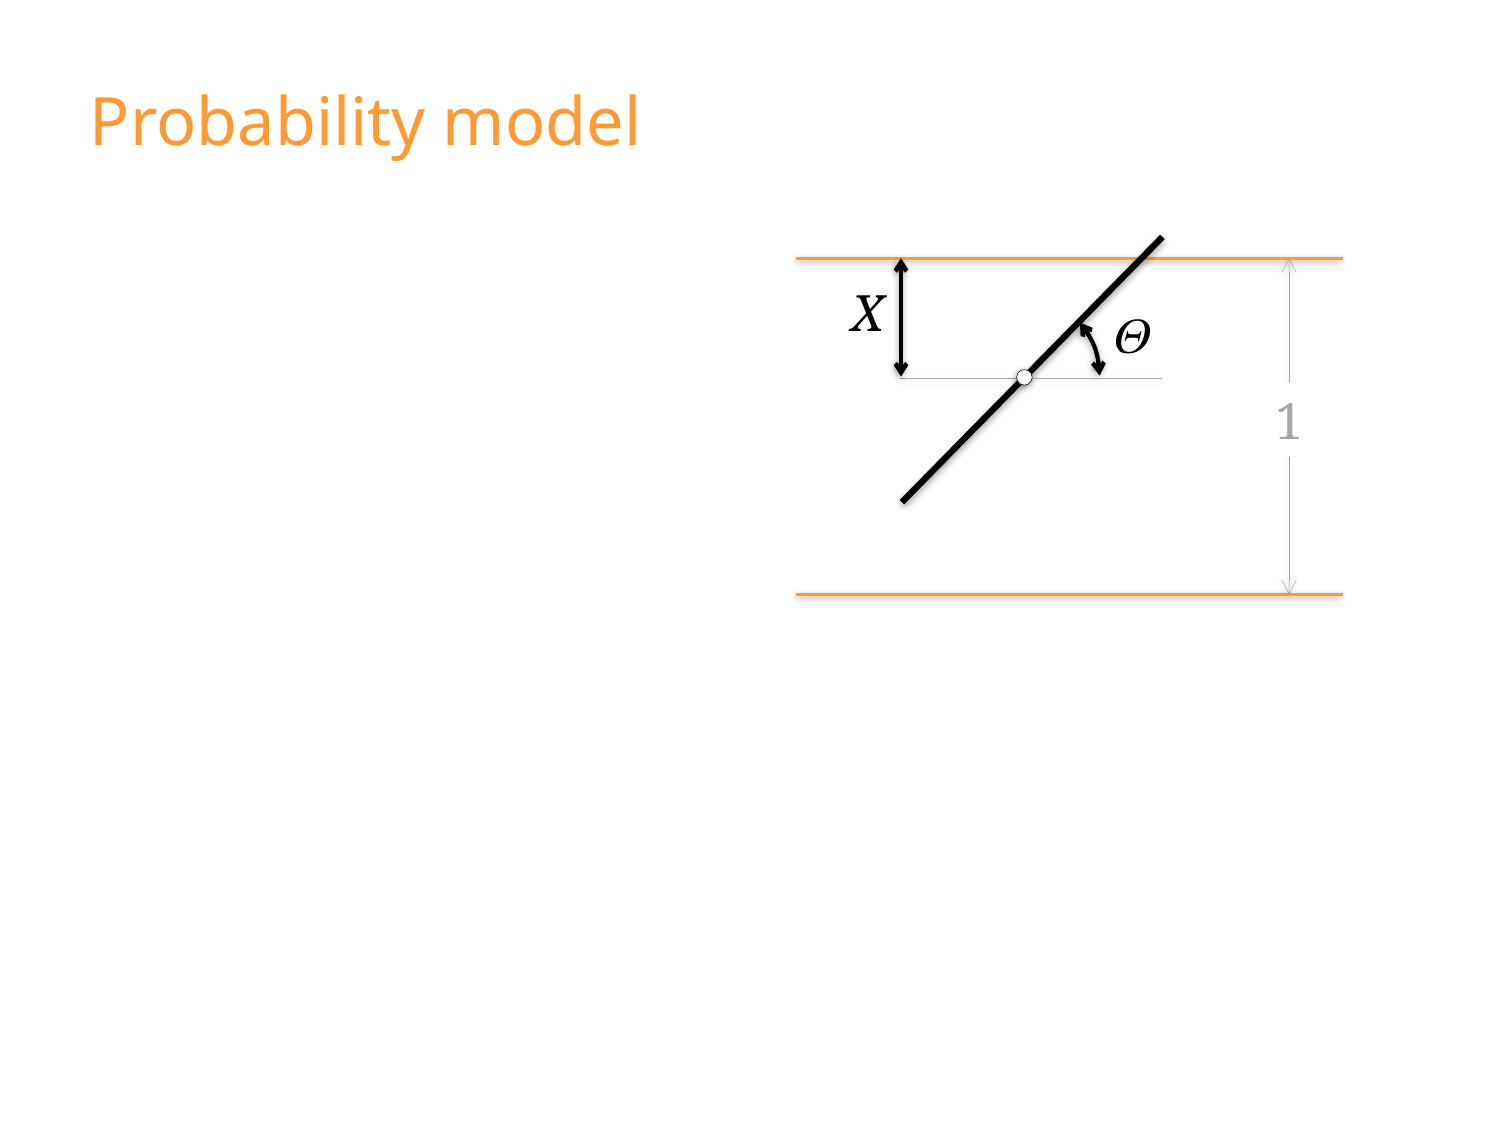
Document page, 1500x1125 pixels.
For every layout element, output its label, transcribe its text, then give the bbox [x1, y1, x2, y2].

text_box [795, 257, 1344, 595]
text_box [933, 293, 1173, 460]
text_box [827, 257, 1163, 386]
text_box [901, 394, 1163, 503]
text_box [901, 236, 1163, 257]
text_box Probability model [74, 71, 688, 166]
